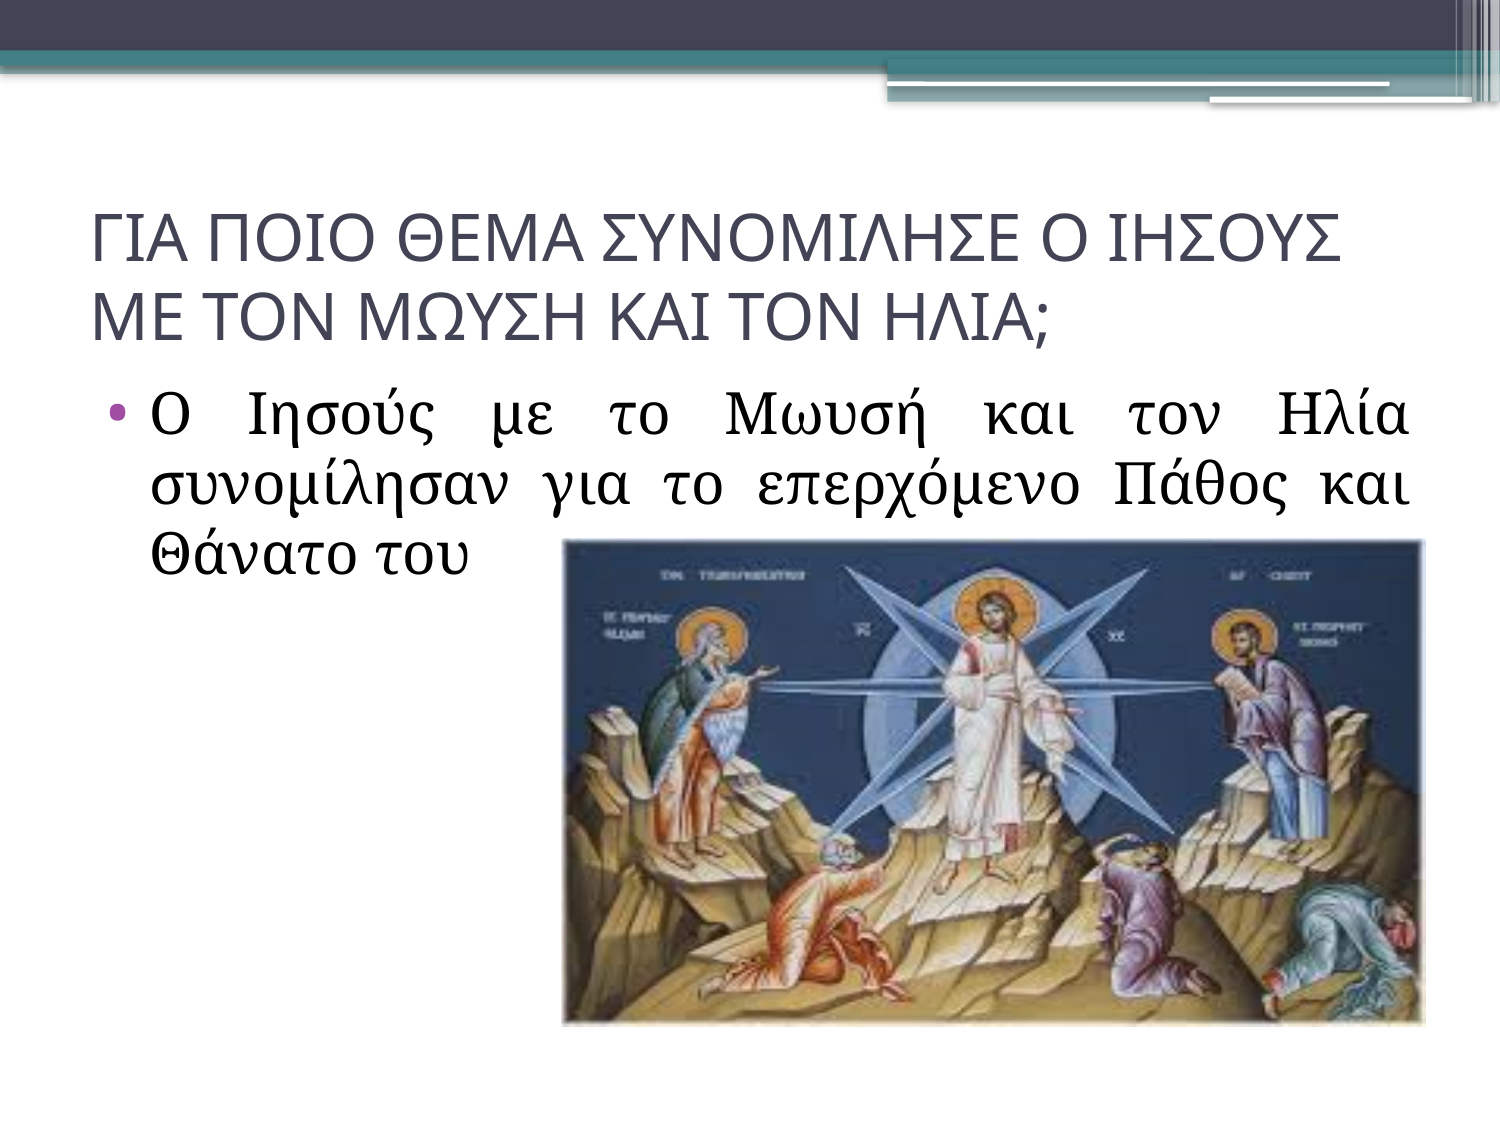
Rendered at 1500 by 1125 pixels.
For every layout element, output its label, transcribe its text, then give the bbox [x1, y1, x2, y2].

picture [560, 538, 1426, 1027]
list Ο Ιησούς με το Μωυσή και τον Ηλία συνομίλησαν για το επερχόμενο Πάθος και Θάνατο του [75, 368, 1425, 1079]
title ΓΙΑ ΠΟΙΟ ΘΕΜΑ ΣΥΝΟΜΙΛΗΣΕ Ο ΙΗΣΟΥΣ ΜΕ ΤΟΝ ΜΩΥΣΗ ΚΑΙ ΤΟΝ ΗΛΙΑ; [75, 187, 1425, 363]
text_box [8, 0, 441, 150]
